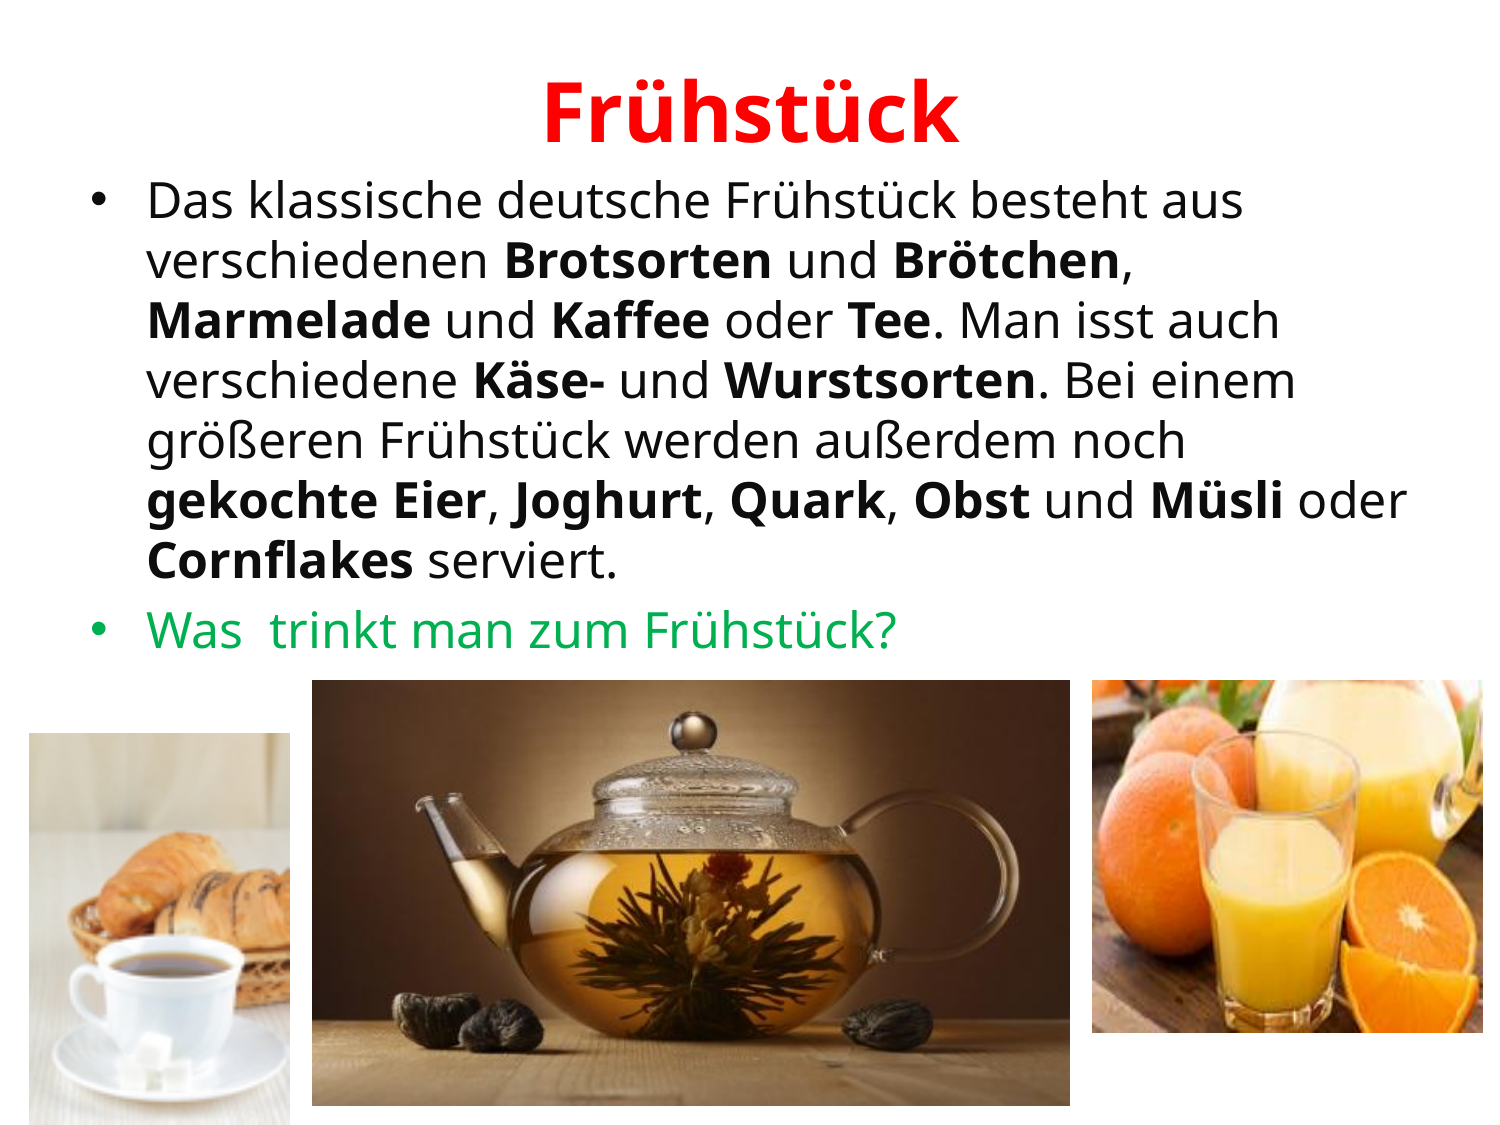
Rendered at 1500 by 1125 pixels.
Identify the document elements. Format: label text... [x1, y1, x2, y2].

picture [29, 733, 290, 1125]
picture [312, 680, 1070, 1107]
picture [1092, 680, 1483, 1034]
title Frühstück [75, 45, 1425, 160]
list Das klassische deutsche Frühstück besteht aus verschiedenen Brotsorten und Brötchen, Marmelade und Kaffee oder Tee. Man isst auch verschiedene Käse- und Wurstsorten. Bei einem größeren Frühstück werden außerdem noch gekochte Eier, Joghurt, Quark, Obst und Müsli oder Cornflakes serviert. Was trinkt man zum Frühstück? [75, 160, 1425, 1005]
